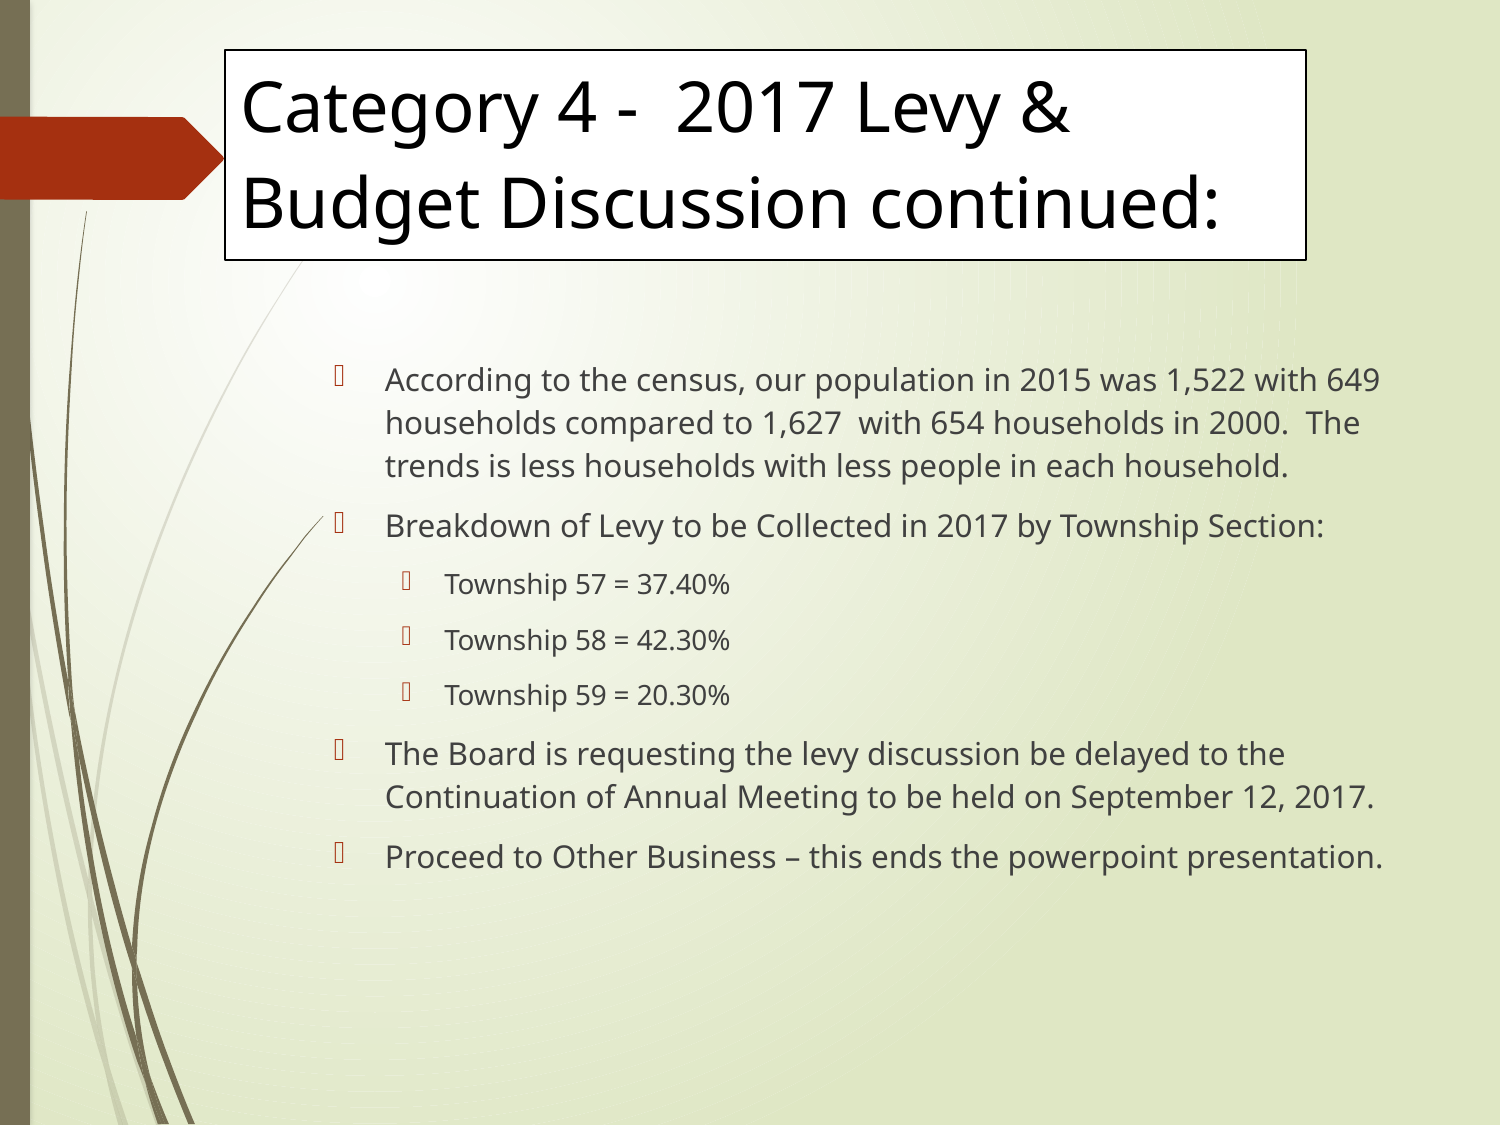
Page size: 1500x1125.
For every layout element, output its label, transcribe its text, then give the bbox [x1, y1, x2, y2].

title Category 4 - 2017 Levy & Budget Discussion continued: [224, 49, 1307, 261]
list According to the census, our population in 2015 was 1,522 with 649 households compared to 1,627 with 654 households in 2000. The trends is less households with less people in each household. Breakdown of Levy to be Collected in 2017 by Township Section: Township 57 = 37.40% Township 58 = 42.30% Township 59 = 20.30% The Board is requesting the levy discussion be delayed to the Continuation of Annual Meeting to be held on September 12, 2017. Proceed to Other Business – this ends the powerpoint presentation. [318, 350, 1400, 970]
